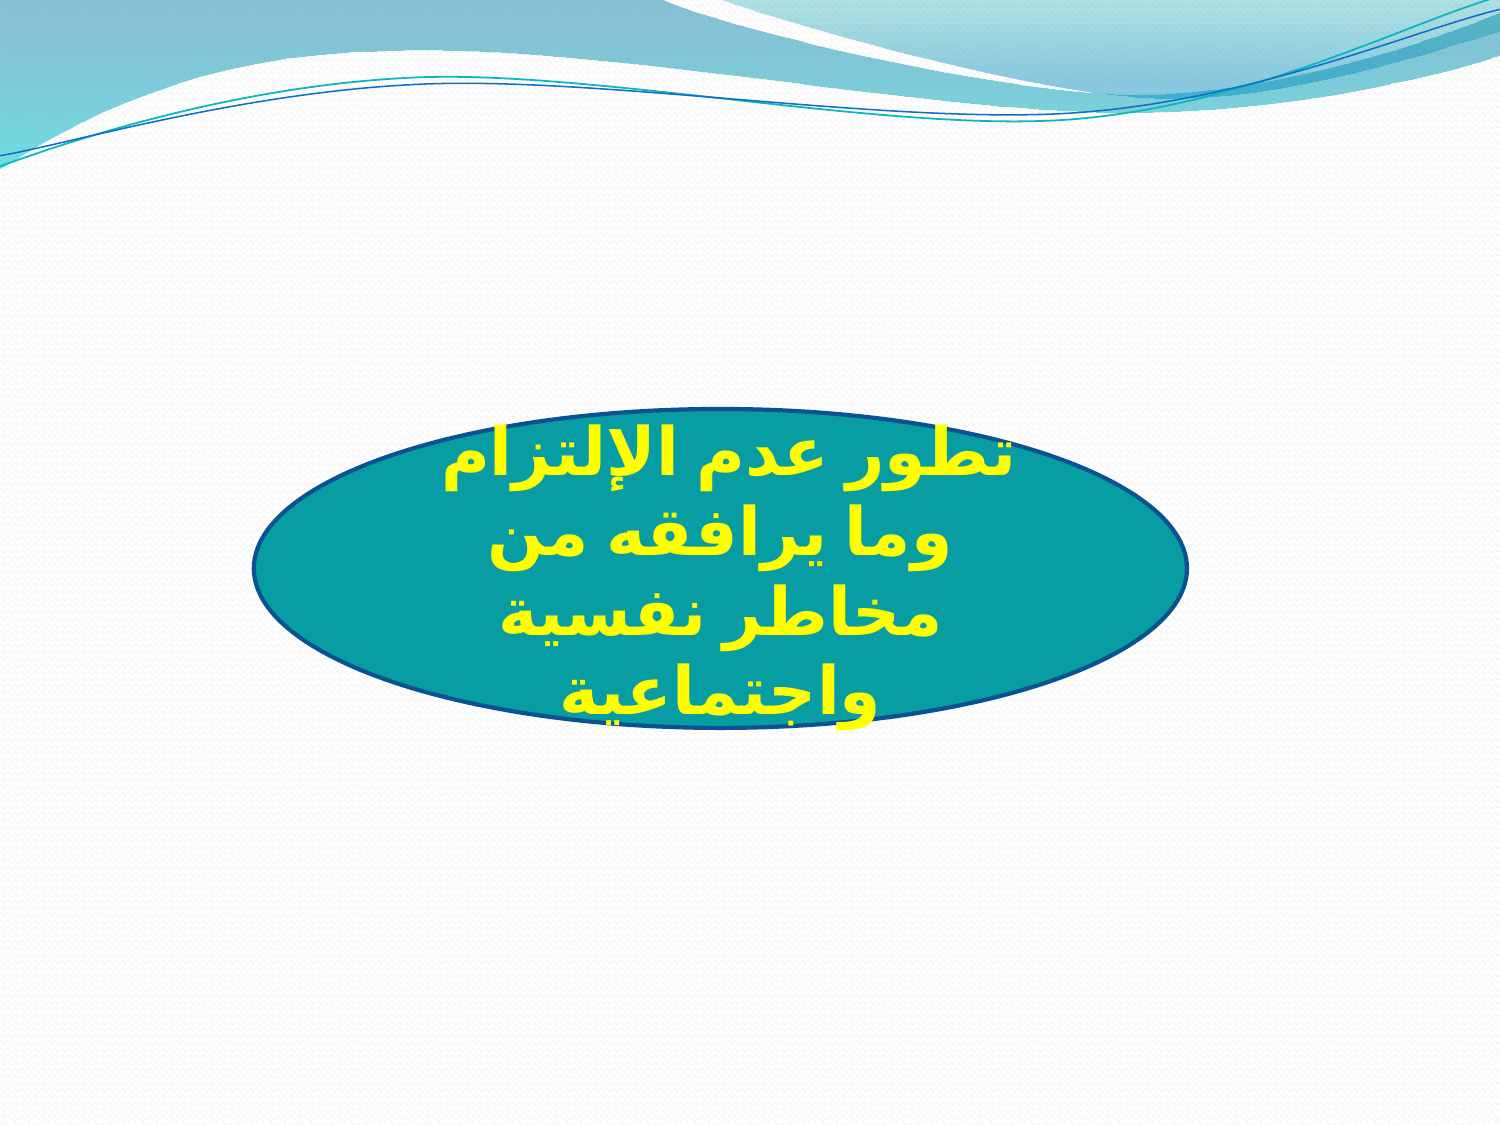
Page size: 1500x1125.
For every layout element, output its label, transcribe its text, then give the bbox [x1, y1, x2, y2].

text_box تطور عدم الإلتزام وما يرافقه من مخاطر نفسية واجتماعية [251, 406, 1190, 731]
